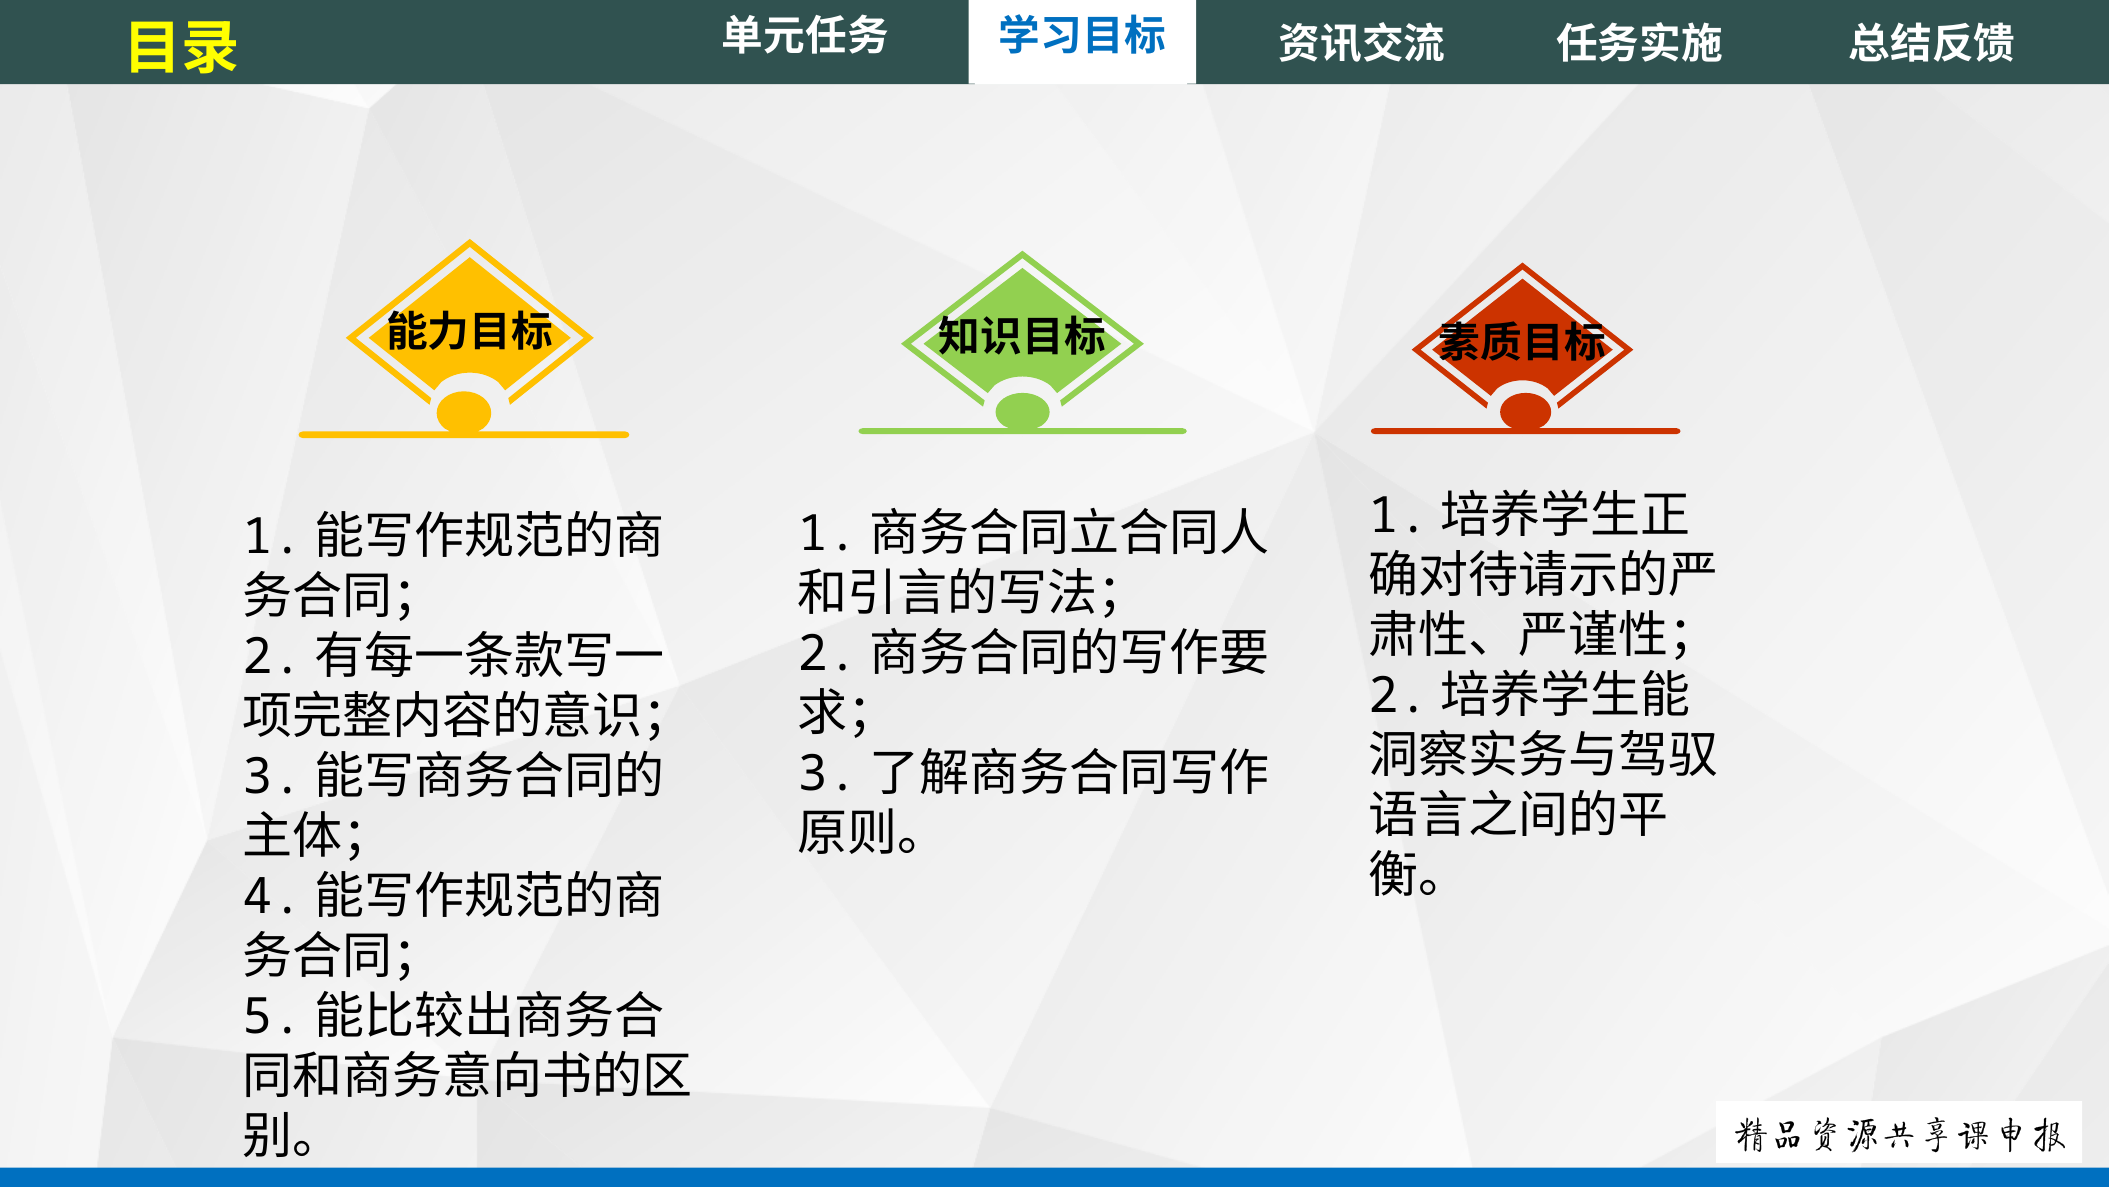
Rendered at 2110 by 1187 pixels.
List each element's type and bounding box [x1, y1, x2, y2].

text_box [0, 0, 2109, 1187]
